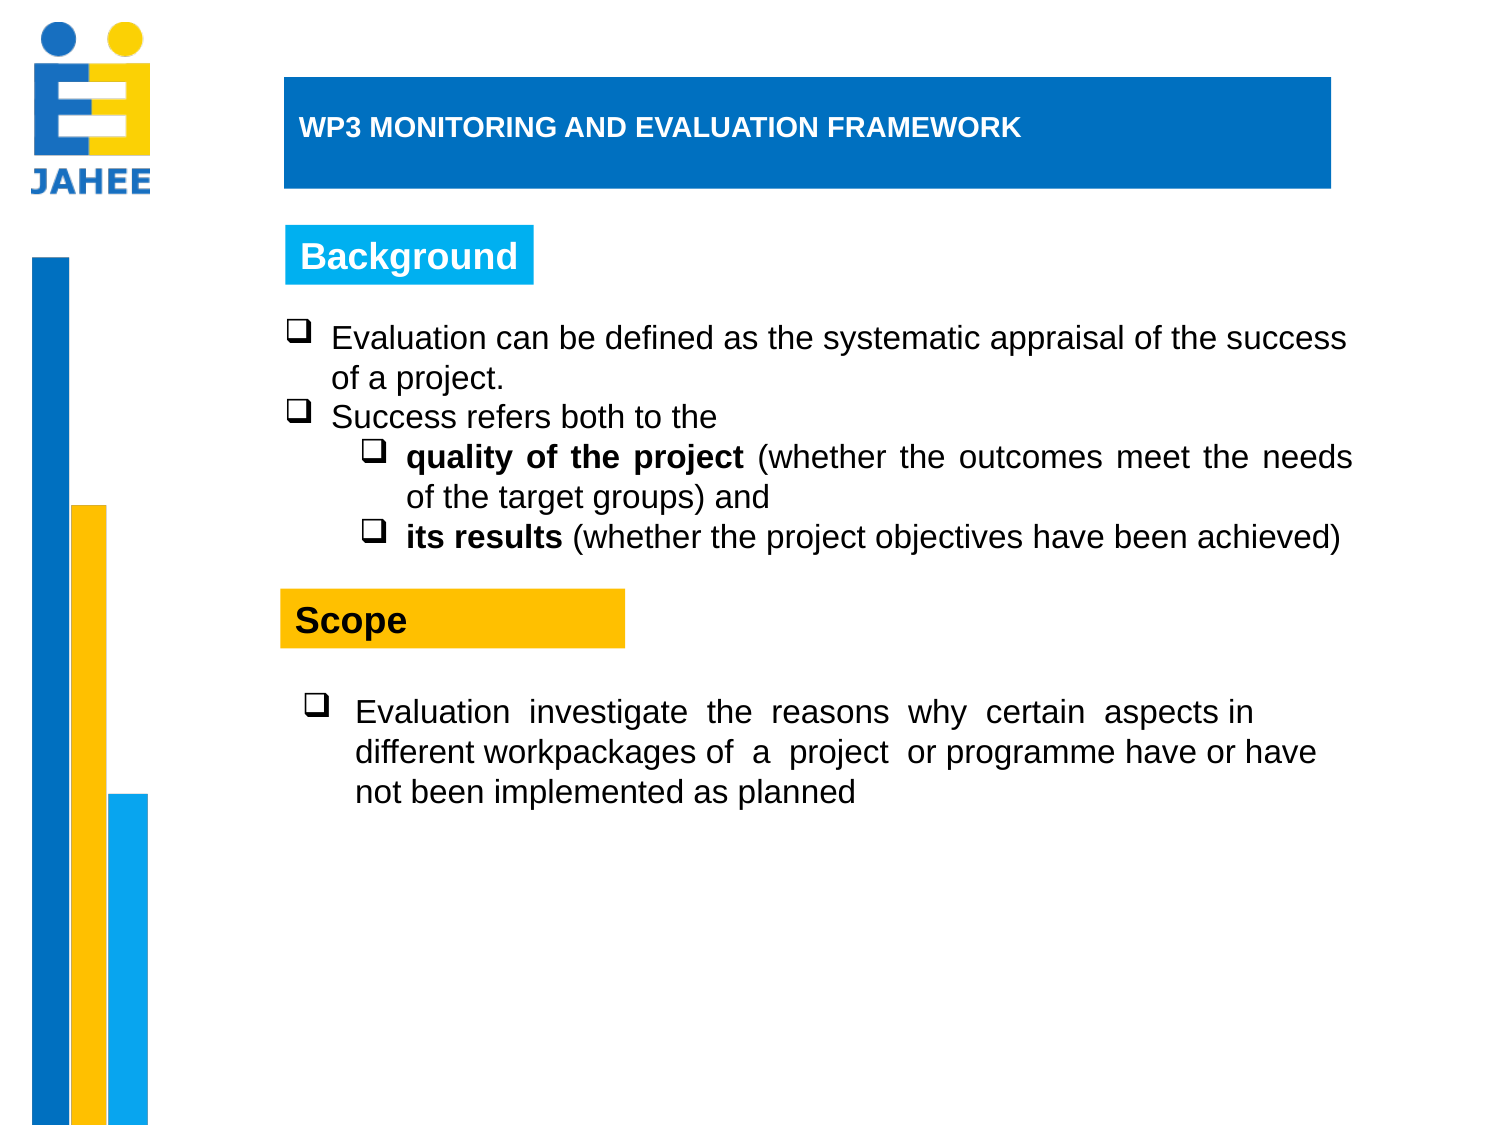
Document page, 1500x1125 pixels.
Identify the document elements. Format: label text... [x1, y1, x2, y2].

list Evaluation investigate the reasons why certain aspects in different workpackages of a project or programme have or have not been implemented as planned [269, 682, 1369, 1014]
picture [31, 22, 150, 1125]
text_box WP3 Monitoring and Evaluation framework [284, 77, 1332, 189]
text_box Evaluation can be defined as the systematic appraisal of the success of a project. Success refers both to the quality of the project (whether the outcomes meet the needs of the target groups) and its results (whether the project objectives have been achieved) [269, 308, 1369, 563]
text_box Scope [280, 588, 626, 649]
text_box Background [285, 224, 534, 285]
